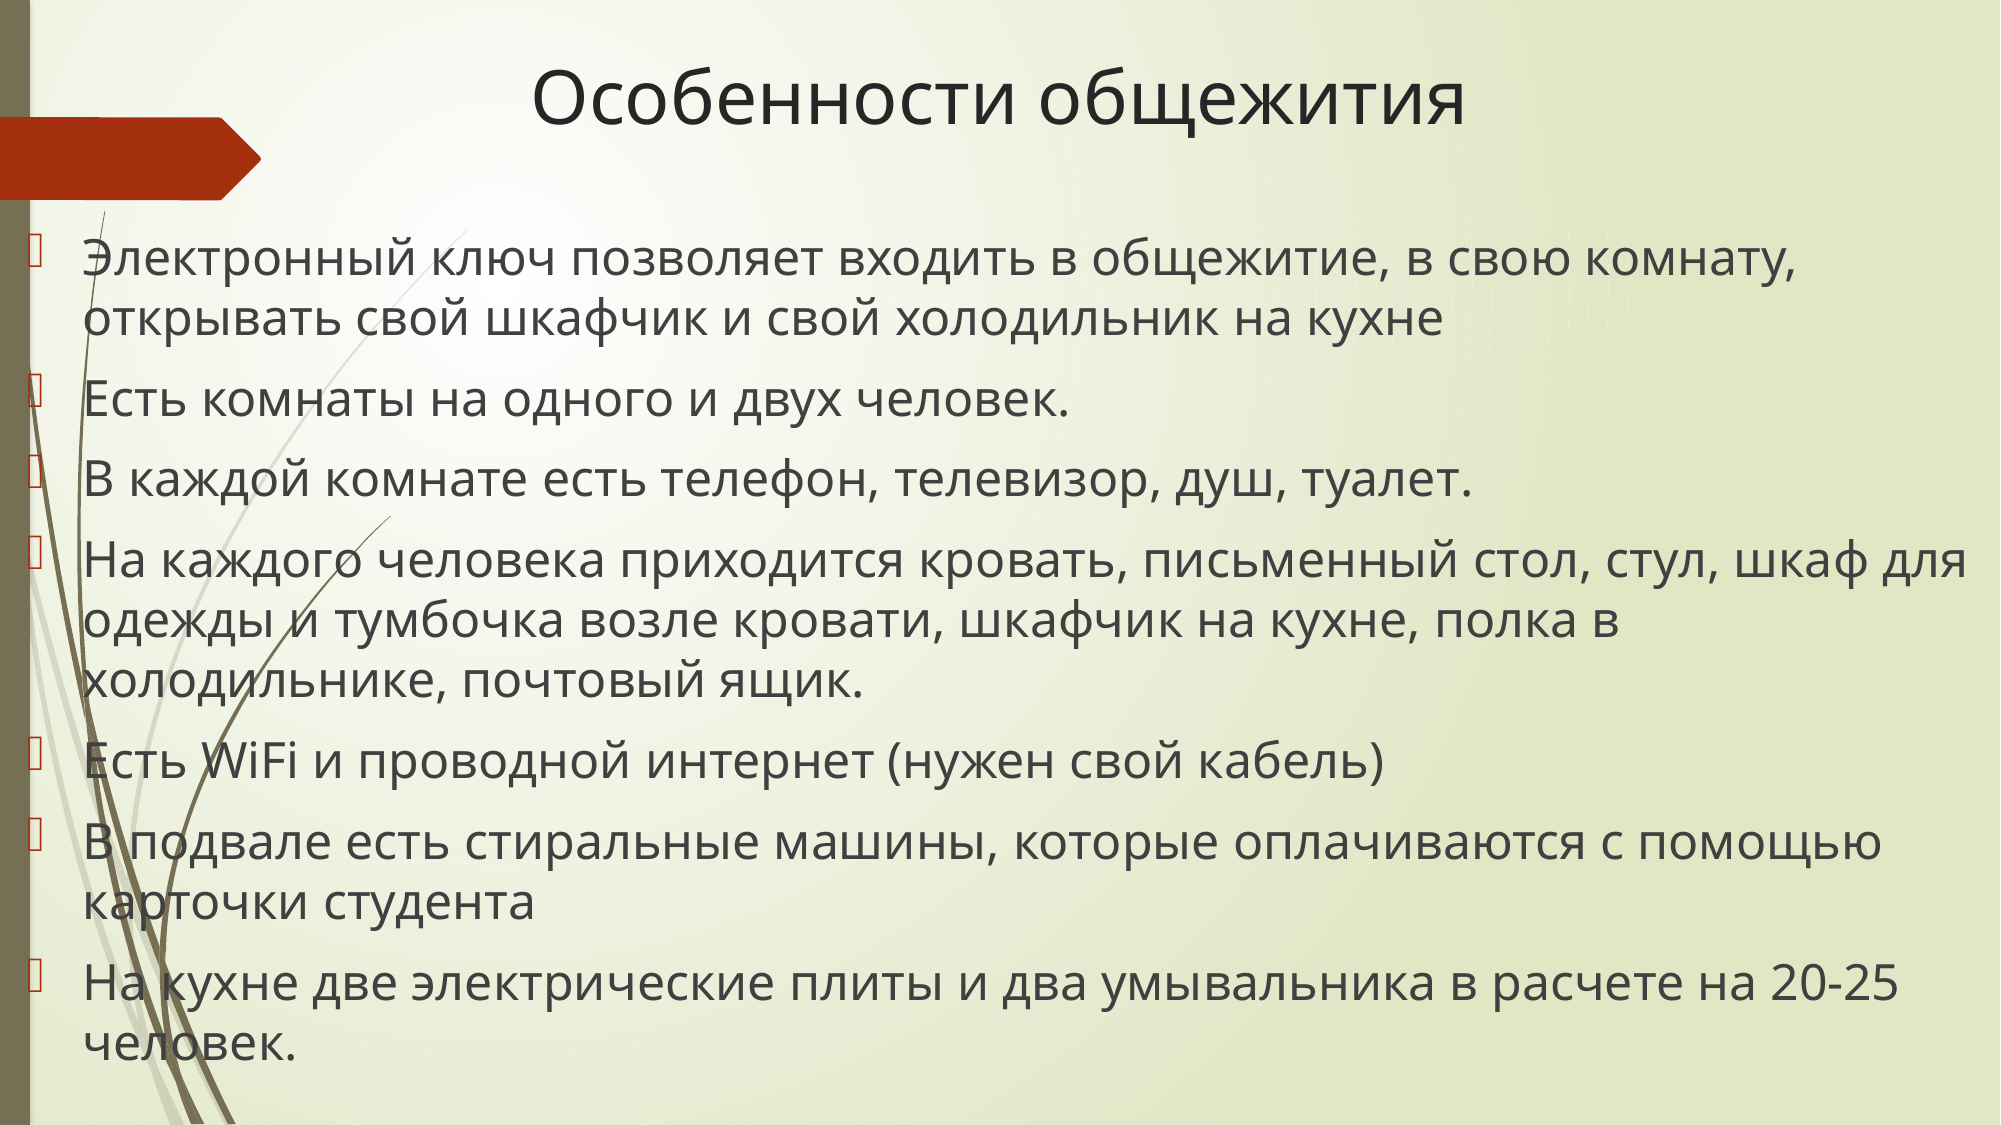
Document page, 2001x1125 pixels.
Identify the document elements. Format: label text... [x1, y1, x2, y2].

title Особенности общежития [0, 42, 2000, 285]
list Электронный ключ позволяет входить в общежитие, в свою комнату, открывать свой шкафчик и свой холодильник на кухне Есть комнаты на одного и двух человек. В каждой комнате есть телефон, телевизор, душ, туалет. На каждого человека приходится кровать, письменный стол, стул, шкаф для одежды и тумбочка возле кровати, шкафчик на кухне, полка в холодильнике, почтовый ящик. Есть WiFi и проводной интернет (нужен свой кабель) В подвале есть стиральные машины, которые оплачиваются с помощью карточки студента На кухне две электрические плиты и два умывальника в расчете на 20-25 человек. [11, 217, 2000, 907]
